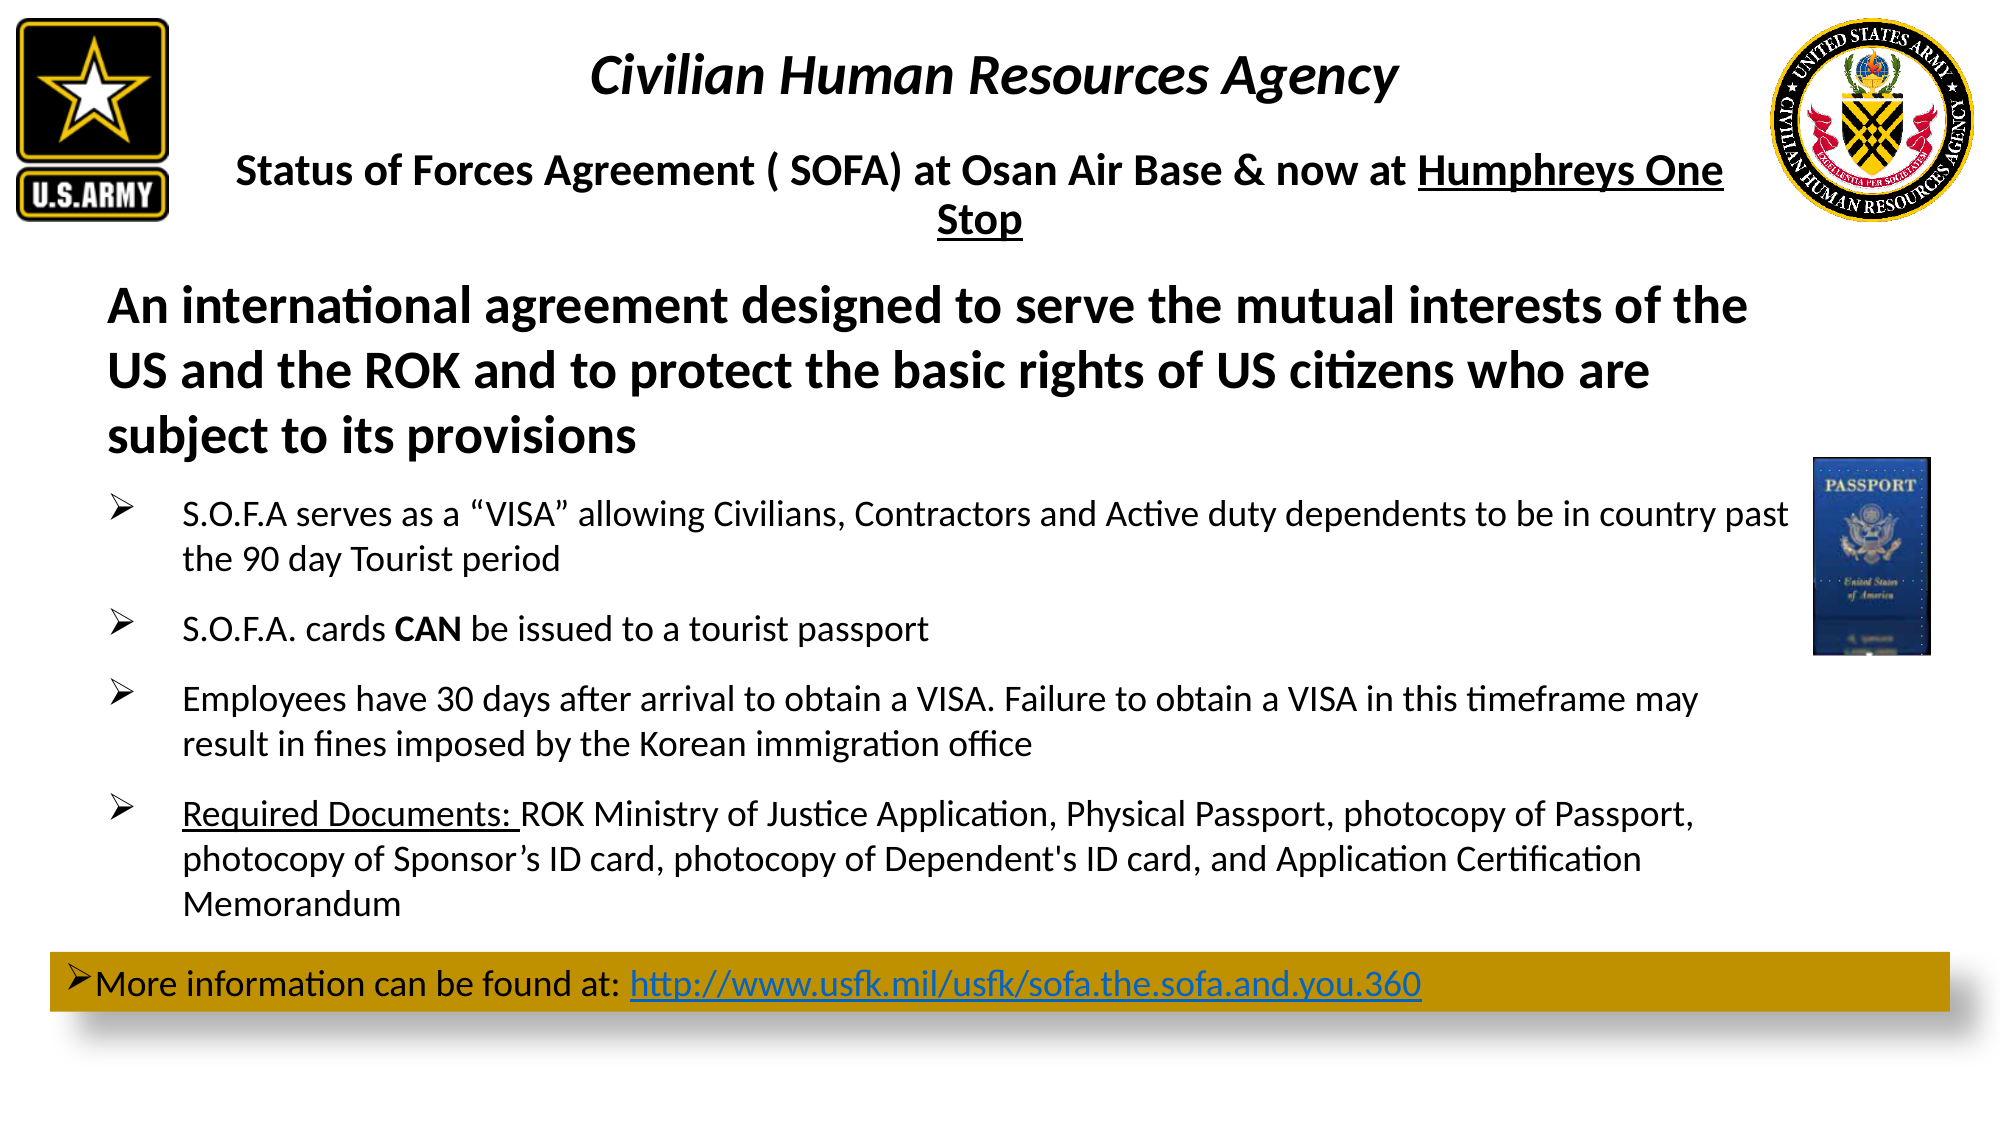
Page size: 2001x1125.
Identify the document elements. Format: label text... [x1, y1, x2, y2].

text_box More information can be found at: http://www.usfk.mil/usfk/sofa.the.sofa.and.you.360 [50, 951, 1950, 1012]
title Status of Forces Agreement ( SOFA) at Osan Air Base & now at Humphreys One Stop [189, 138, 1771, 253]
text_box Civilian Human Resources Agency [189, 28, 1415, 114]
picture [16, 18, 169, 222]
picture [1813, 456, 1931, 656]
text_box An international agreement designed to serve the mutual interests of the US and the ROK and to protect the basic rights of US citizens who are subject to its provisions S.O.F.A serves as a “VISA” allowing Civilians, Contractors and Active duty dependents to be in country past the 90 day Tourist period S.O.F.A. cards CAN be issued to a tourist passport Employees have 30 days after arrival to obtain a VISA. Failure to obtain a VISA in this timeframe may result in fines imposed by the Korean immigration office Required Documents: ROK Ministry of Justice Application, Physical Passport, photocopy of Passport, photocopy of Sponsor’s ID card, photocopy of Dependent's ID card, and Application Certification Memorandum [92, 261, 1810, 932]
picture [1770, 18, 1974, 222]
